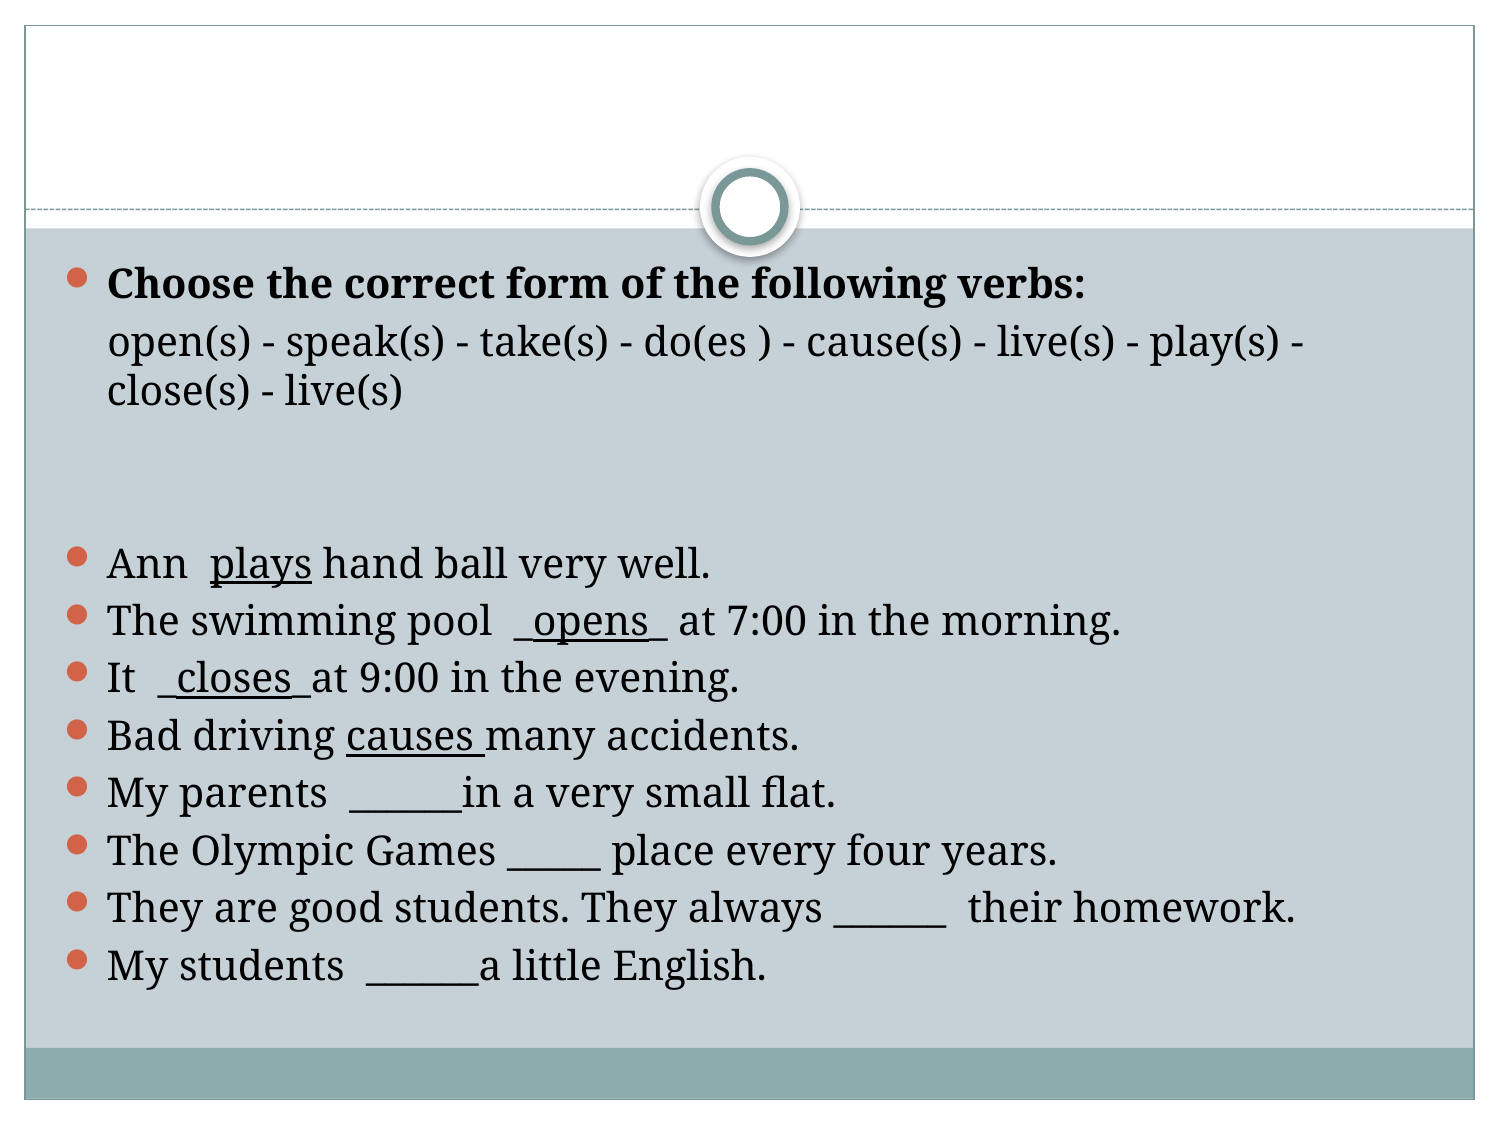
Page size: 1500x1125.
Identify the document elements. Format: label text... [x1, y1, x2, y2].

list Choose the correct form of the following verbs: open(s) - speak(s) - take(s) - do(es ) - cause(s) - live(s) - play(s) - close(s) - live(s) Ann plays hand ball very well. The swimming pool _opens_ at 7:00 in the morning. It _closes_at 9:00 in the evening. Bad driving causes many accidents. My parents ______in a very small flat. The Olympic Games _____ place every four years. They are good students. They always ______ their homework. My students ______a little English. [49, 250, 1445, 1001]
